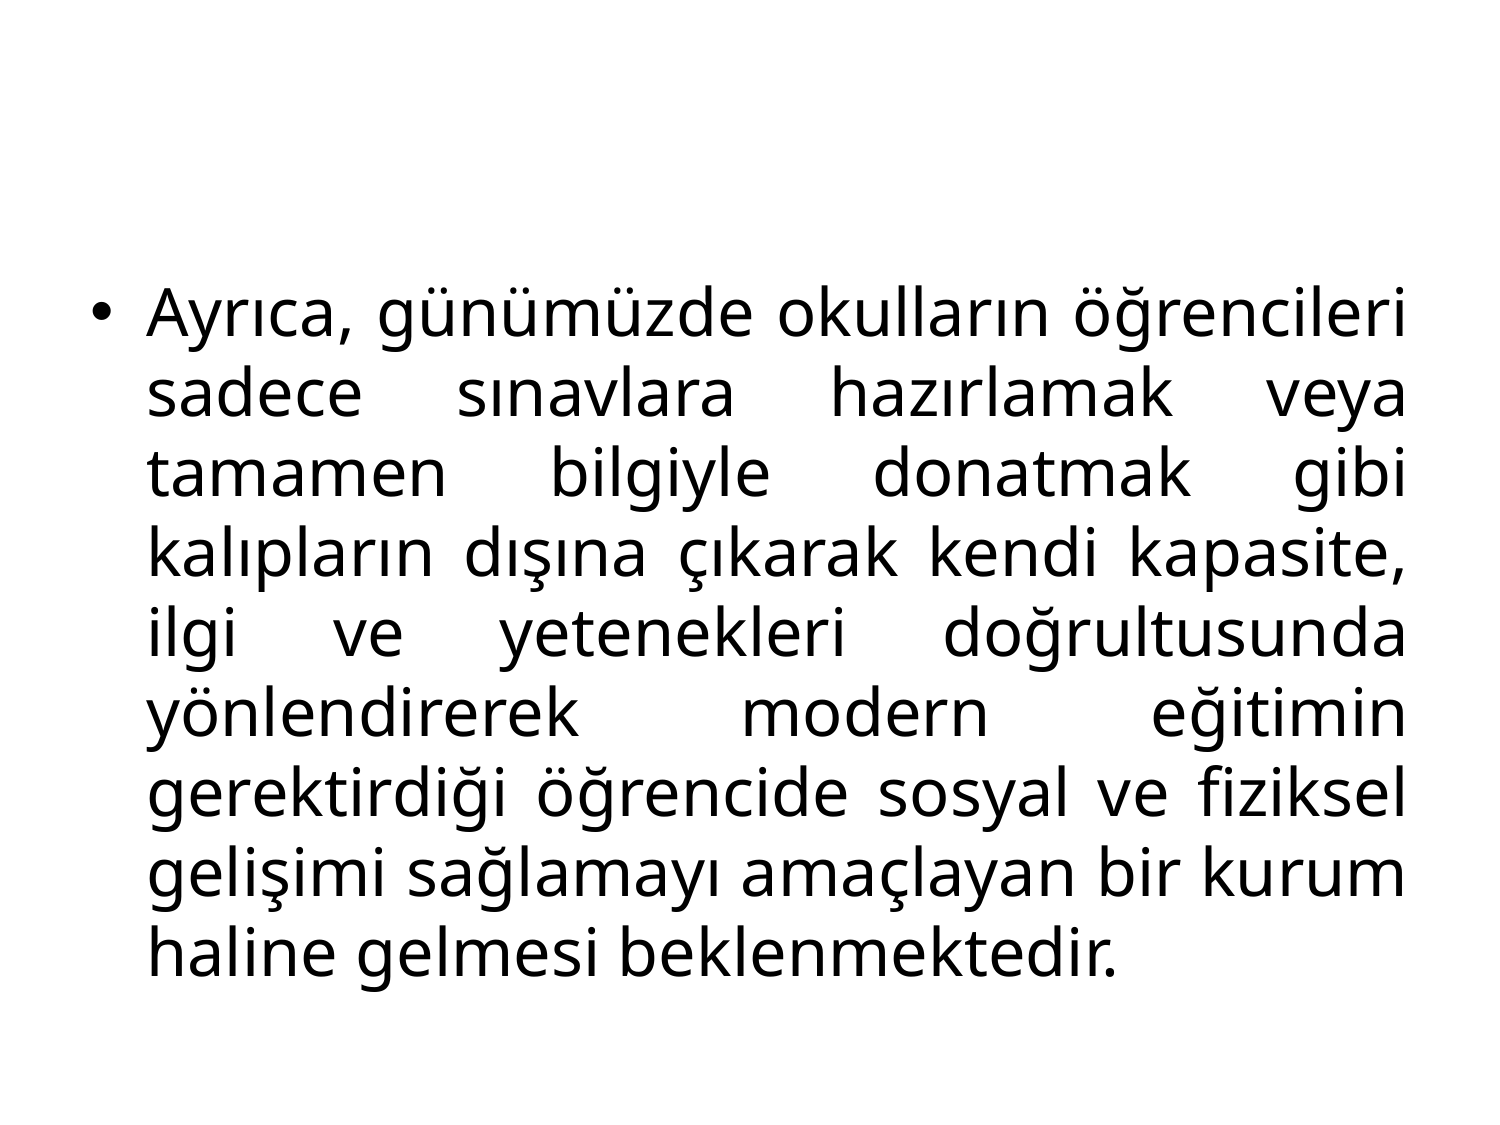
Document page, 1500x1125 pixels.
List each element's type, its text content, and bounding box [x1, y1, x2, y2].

list Ayrıca, günümüzde okulların öğrencileri sadece sınavlara hazırlamak veya tamamen bilgiyle donatmak gibi kalıpların dışına çıkarak kendi kapasite, ilgi ve yetenekleri doğrultusunda yönlendirerek modern eğitimin gerektirdiği öğrencide sosyal ve fiziksel gelişimi sağlamayı amaçlayan bir kurum haline gelmesi beklenmektedir. [75, 262, 1425, 1005]
